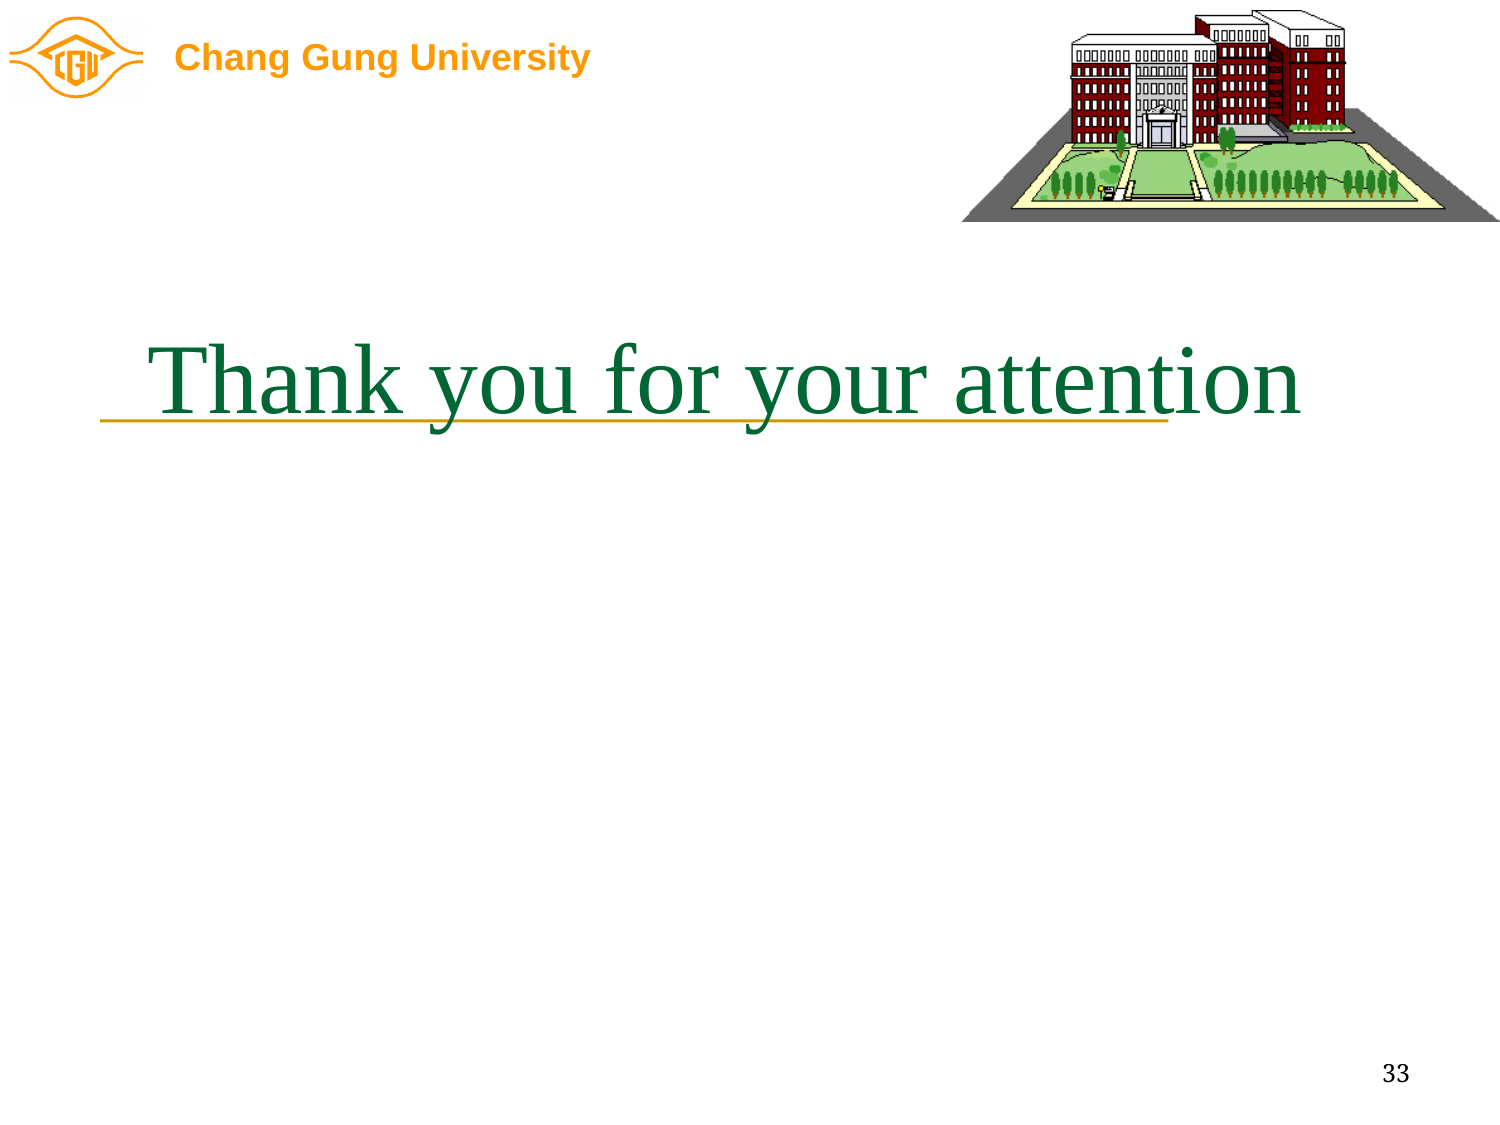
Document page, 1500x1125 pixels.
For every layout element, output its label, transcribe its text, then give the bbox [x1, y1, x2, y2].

picture [5, 13, 148, 102]
picture [962, 10, 1500, 222]
title Thank you for your attention [88, 246, 1388, 707]
slide_number 33 [1074, 1023, 1426, 1100]
